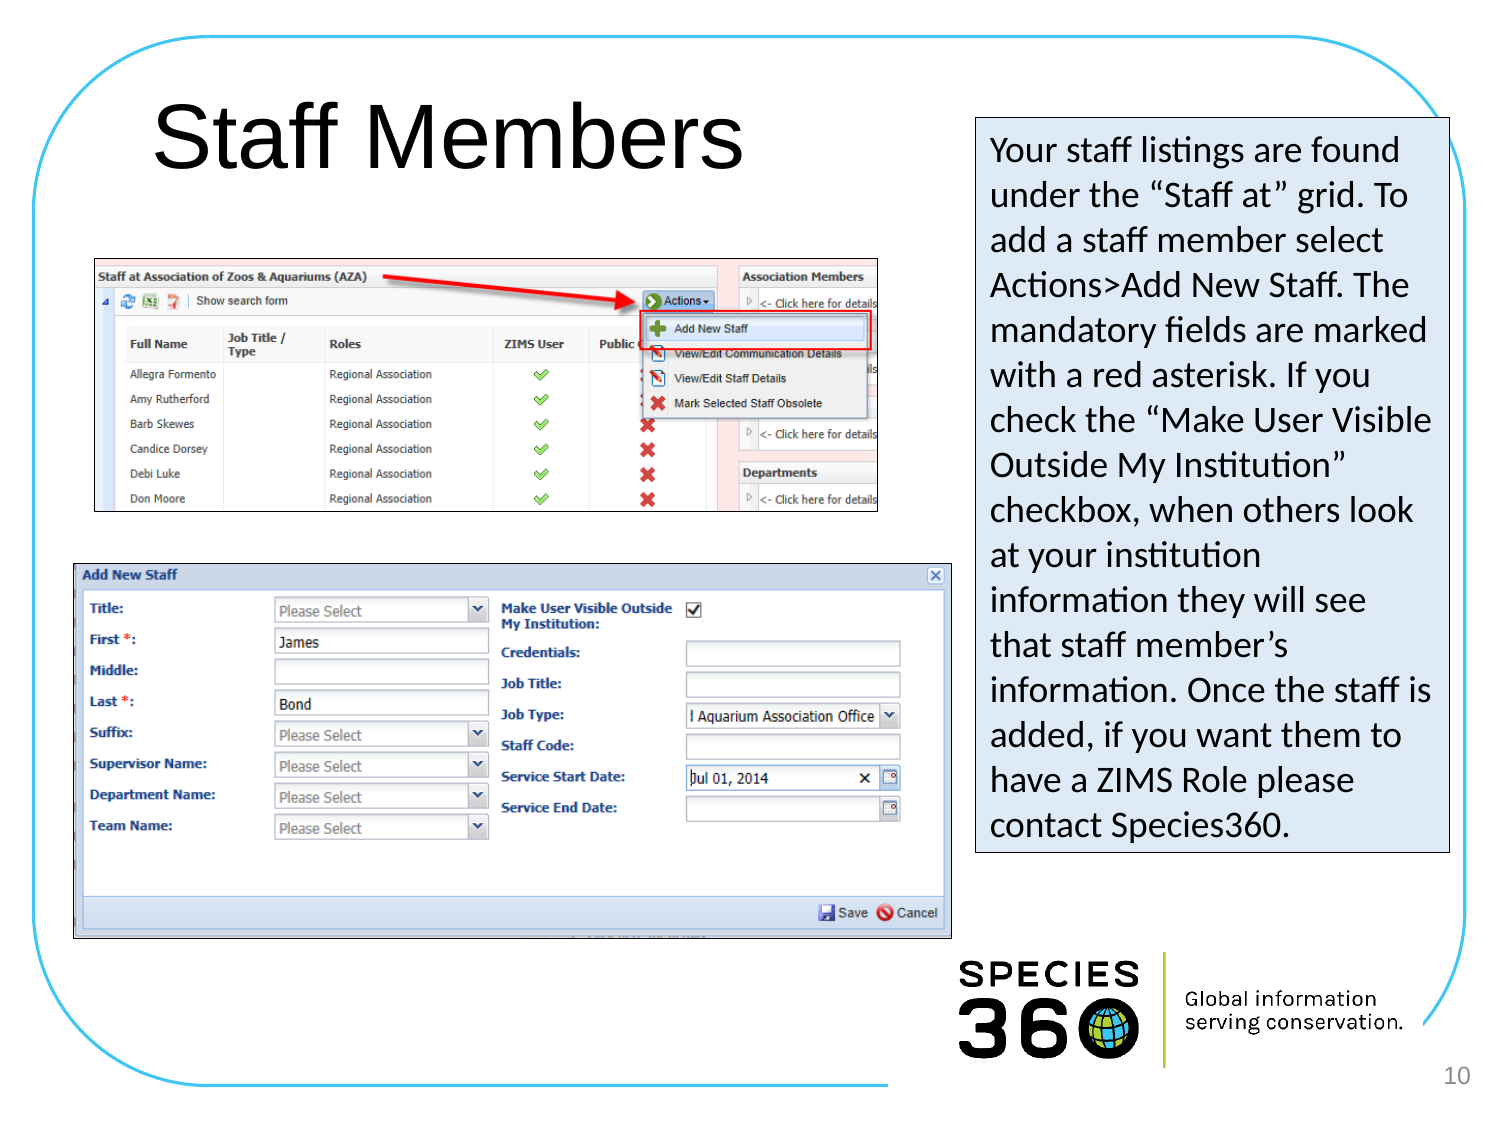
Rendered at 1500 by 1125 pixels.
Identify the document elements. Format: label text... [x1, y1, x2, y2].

picture [954, 944, 1407, 1075]
title Staff Members [136, 45, 1487, 233]
picture [73, 563, 952, 939]
slide_number 10 [1148, 1044, 1487, 1105]
text_box Your staff listings are found under the “Staff at” grid. To add a staff member select Actions>Add New Staff. The mandatory fields are marked with a red asterisk. If you check the “Make User Visible Outside My Institution” checkbox, when others look at your institution information they will see that staff member’s information. Once the staff is added, if you want them to have a ZIMS Role please contact Species360. [975, 117, 1450, 853]
picture [94, 258, 878, 512]
